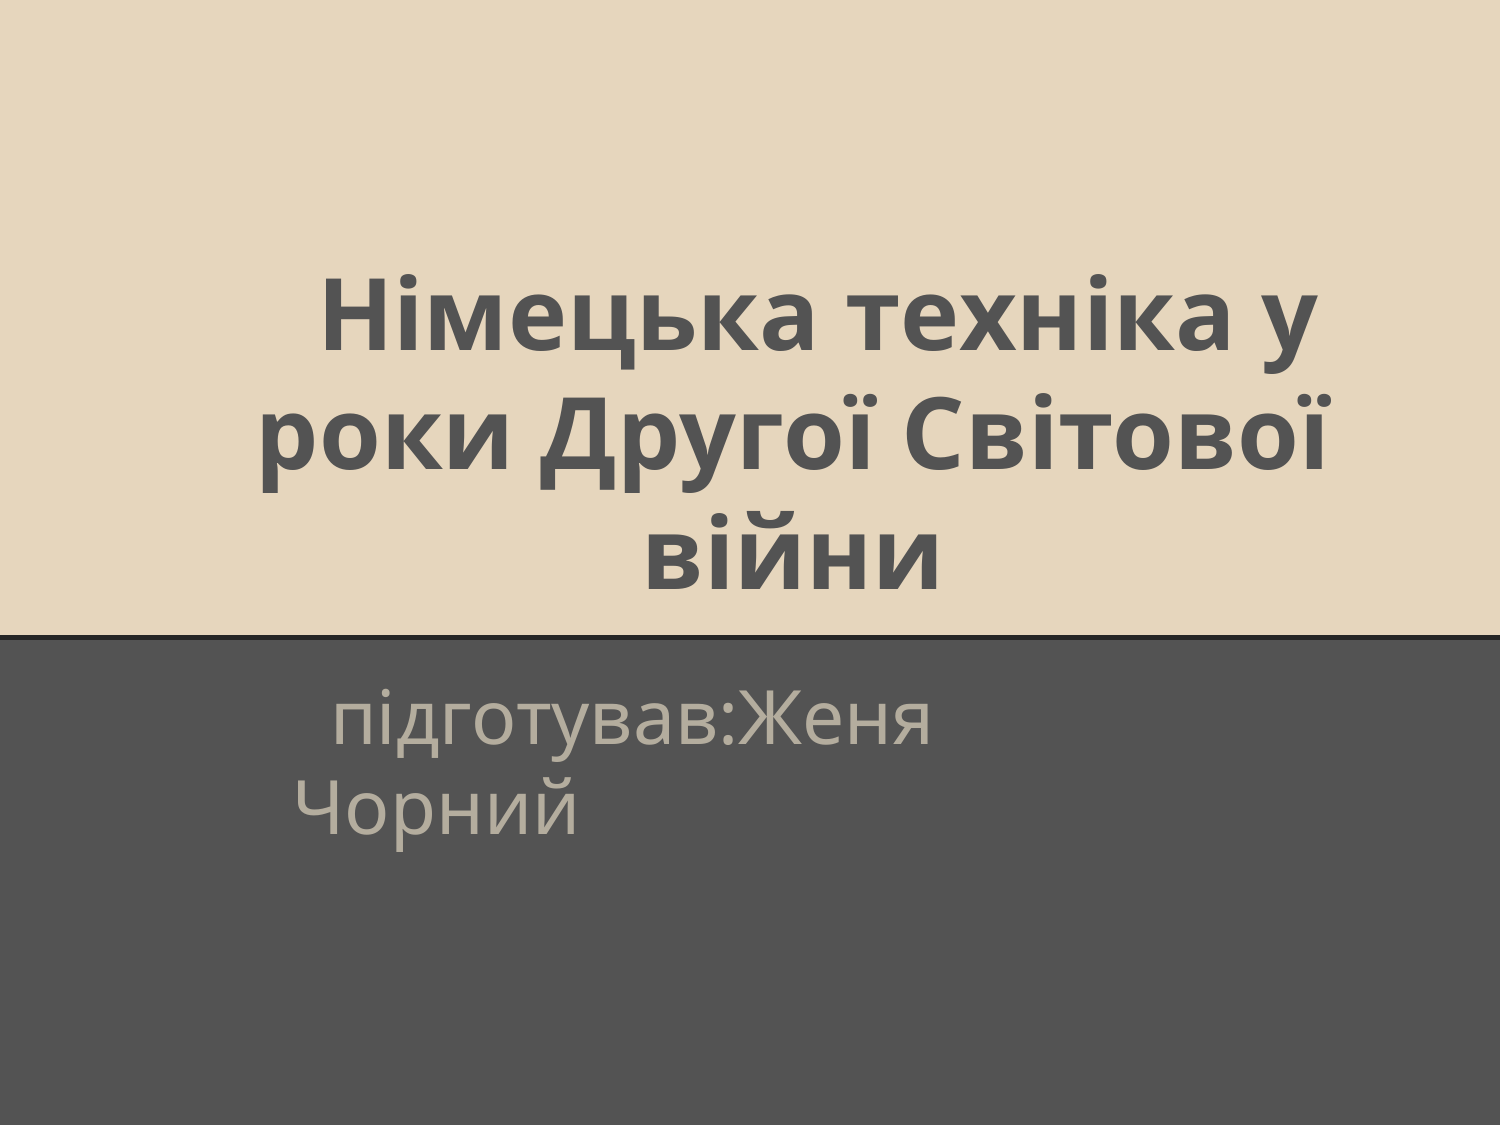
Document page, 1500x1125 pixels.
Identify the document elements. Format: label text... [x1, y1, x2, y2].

subtitle підготував:Женя Чорний [277, 654, 1250, 845]
title Німецька техніка у роки Другої Світової війни [112, 290, 1475, 625]
